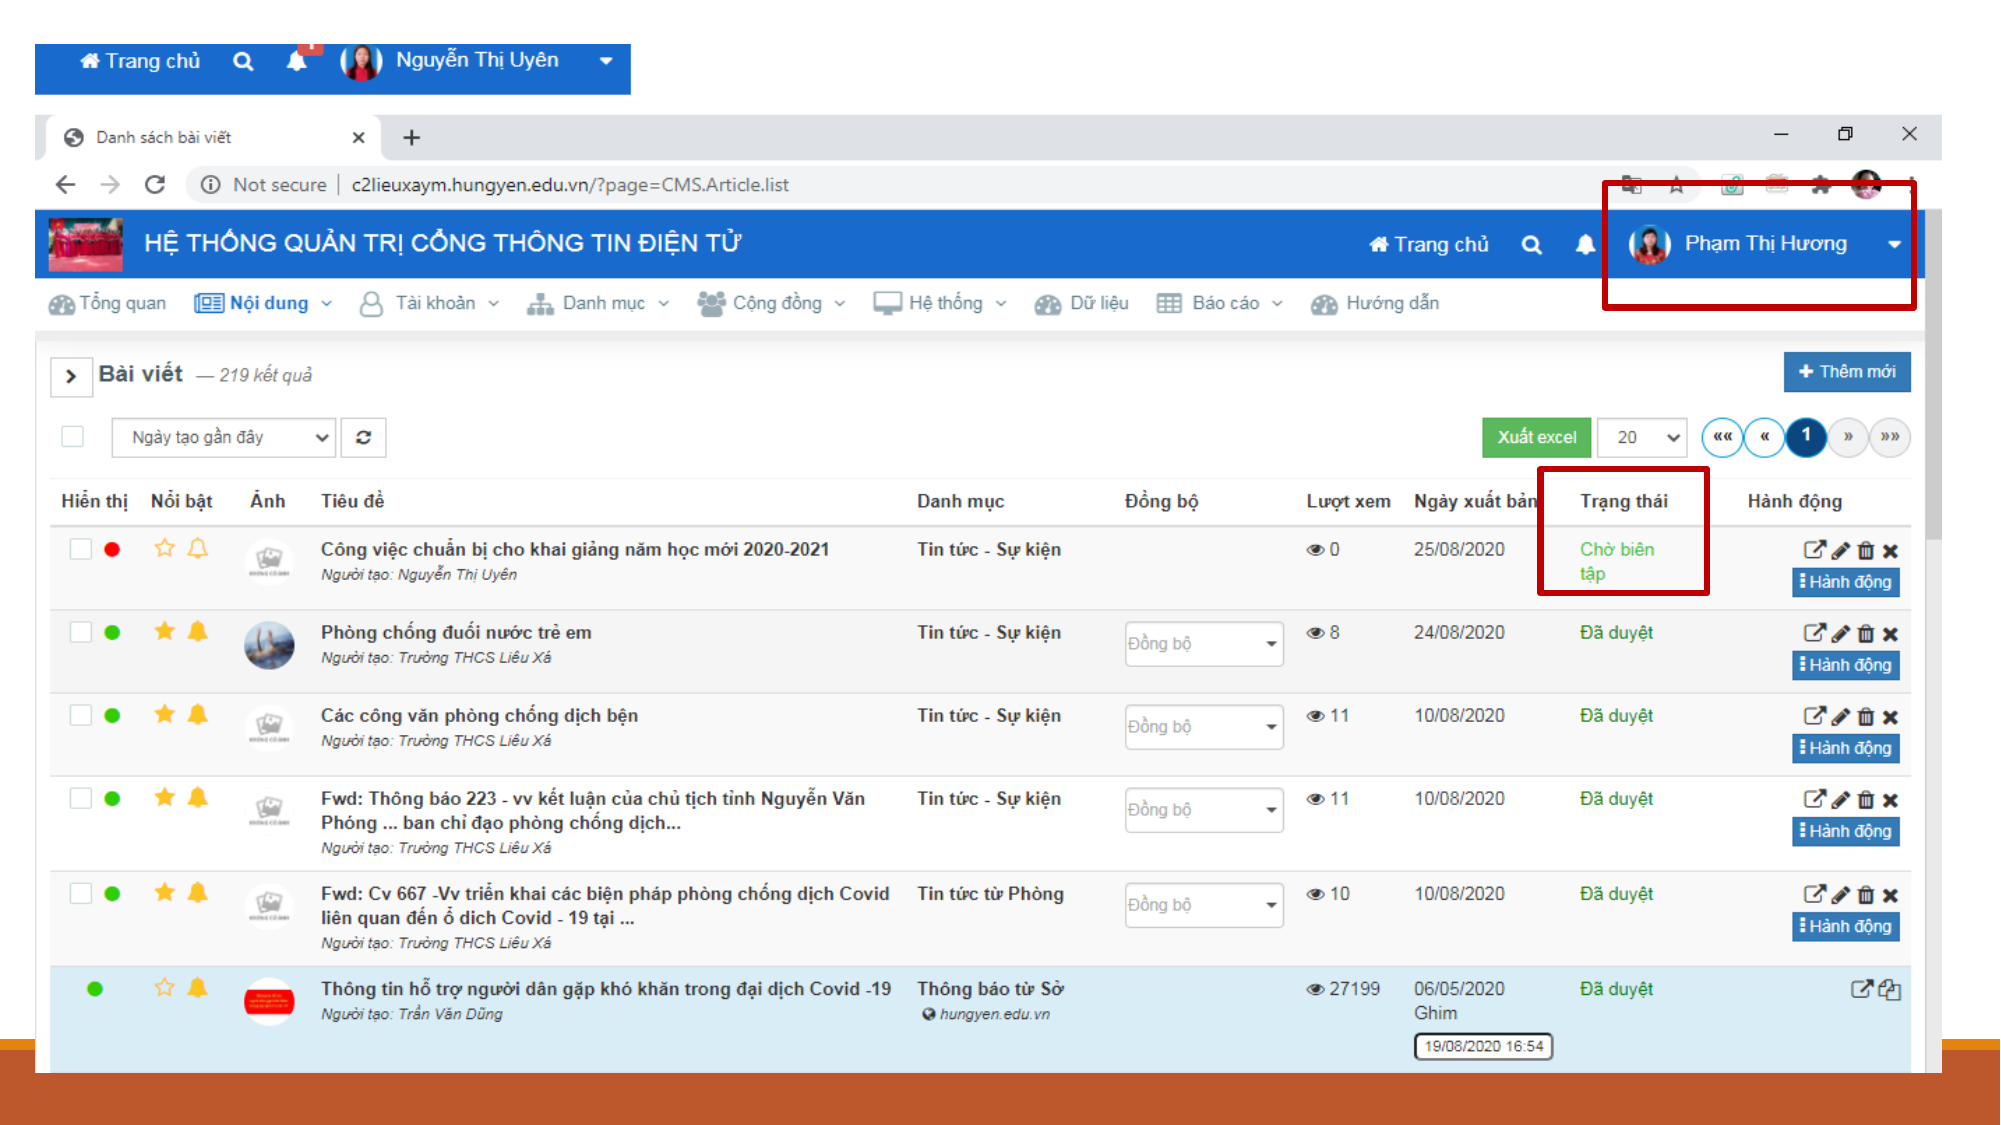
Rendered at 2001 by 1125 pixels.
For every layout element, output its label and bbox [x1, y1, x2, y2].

list [35, 44, 1942, 1073]
